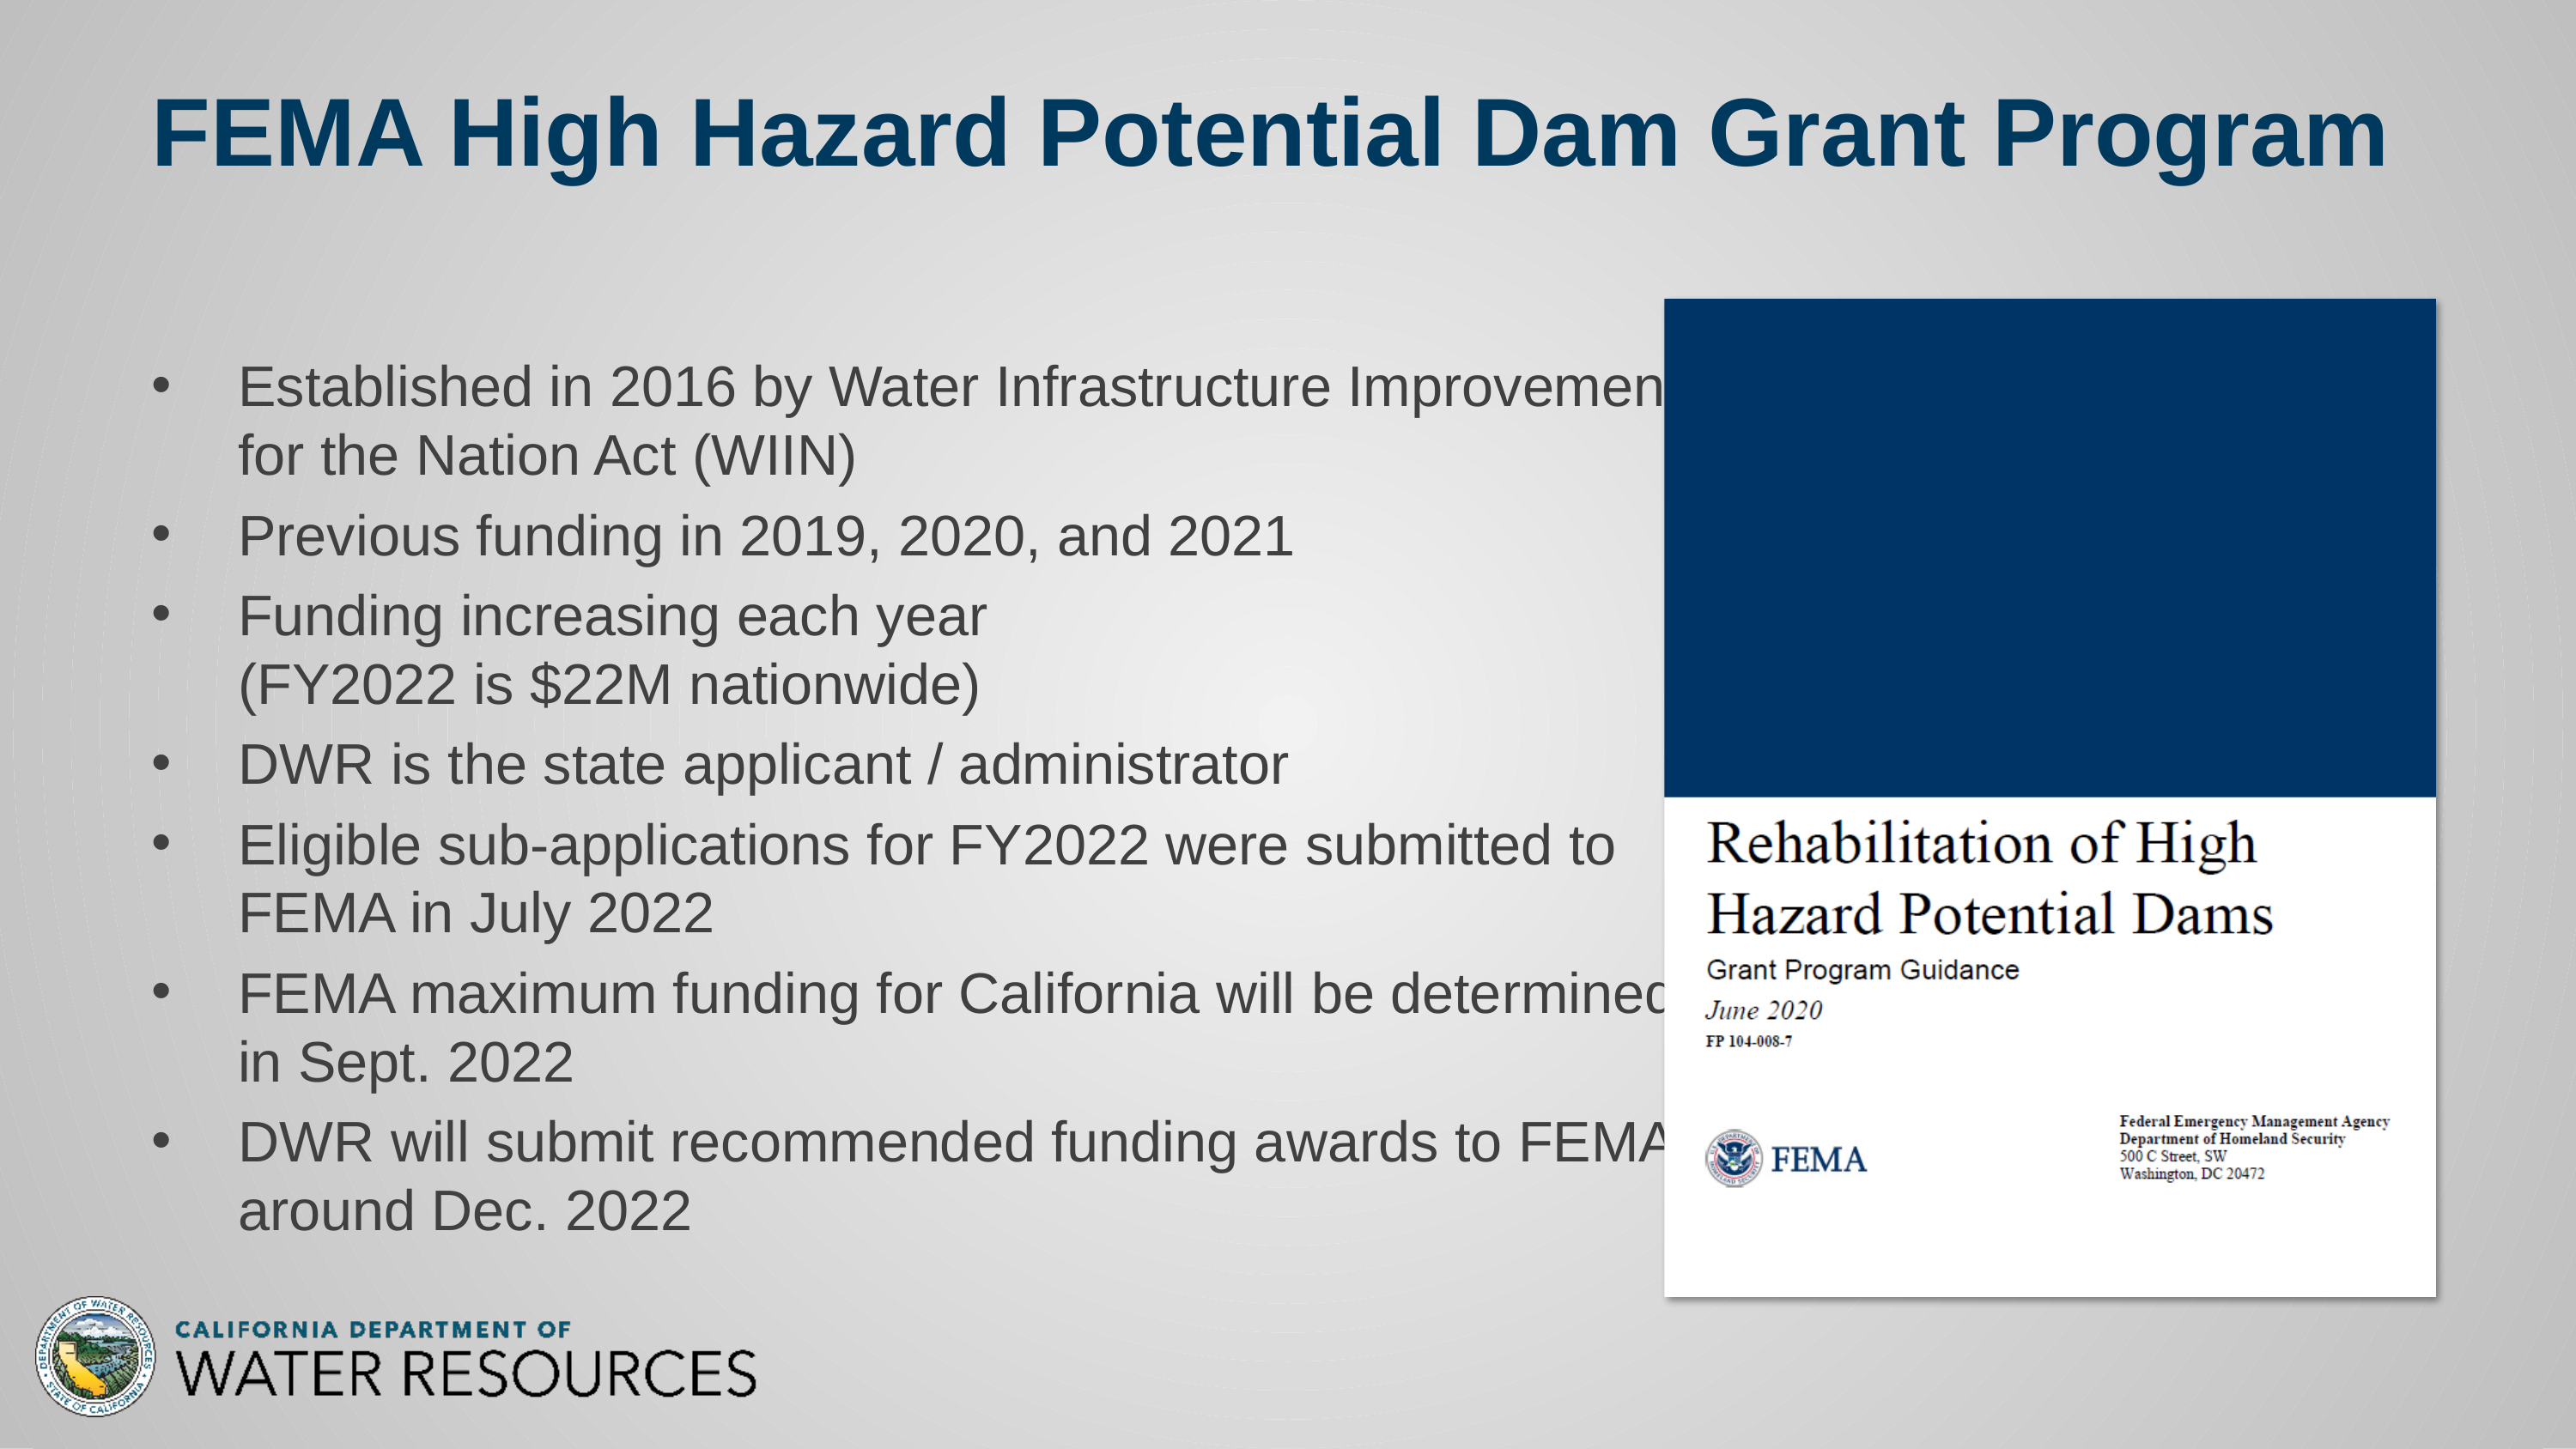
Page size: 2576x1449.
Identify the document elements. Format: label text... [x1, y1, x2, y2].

picture [1664, 299, 2437, 1297]
list Established in 2016 by Water Infrastructure Improvements for the Nation Act (WIIN) Previous funding in 2019, 2020, and 2021 Funding increasing each year (FY2022 is $22M nationwide) DWR is the state applicant / administrator Eligible sub-applications for FY2022 were submitted to FEMA in July 2022 FEMA maximum funding for California will be determined in Sept. 2022 DWR will submit recommended funding awards to FEMA around Dec. 2022 [129, 337, 1660, 1294]
picture [35, 1296, 760, 1417]
title FEMA High Hazard Potential Dam Grant Program [129, 58, 2447, 300]
